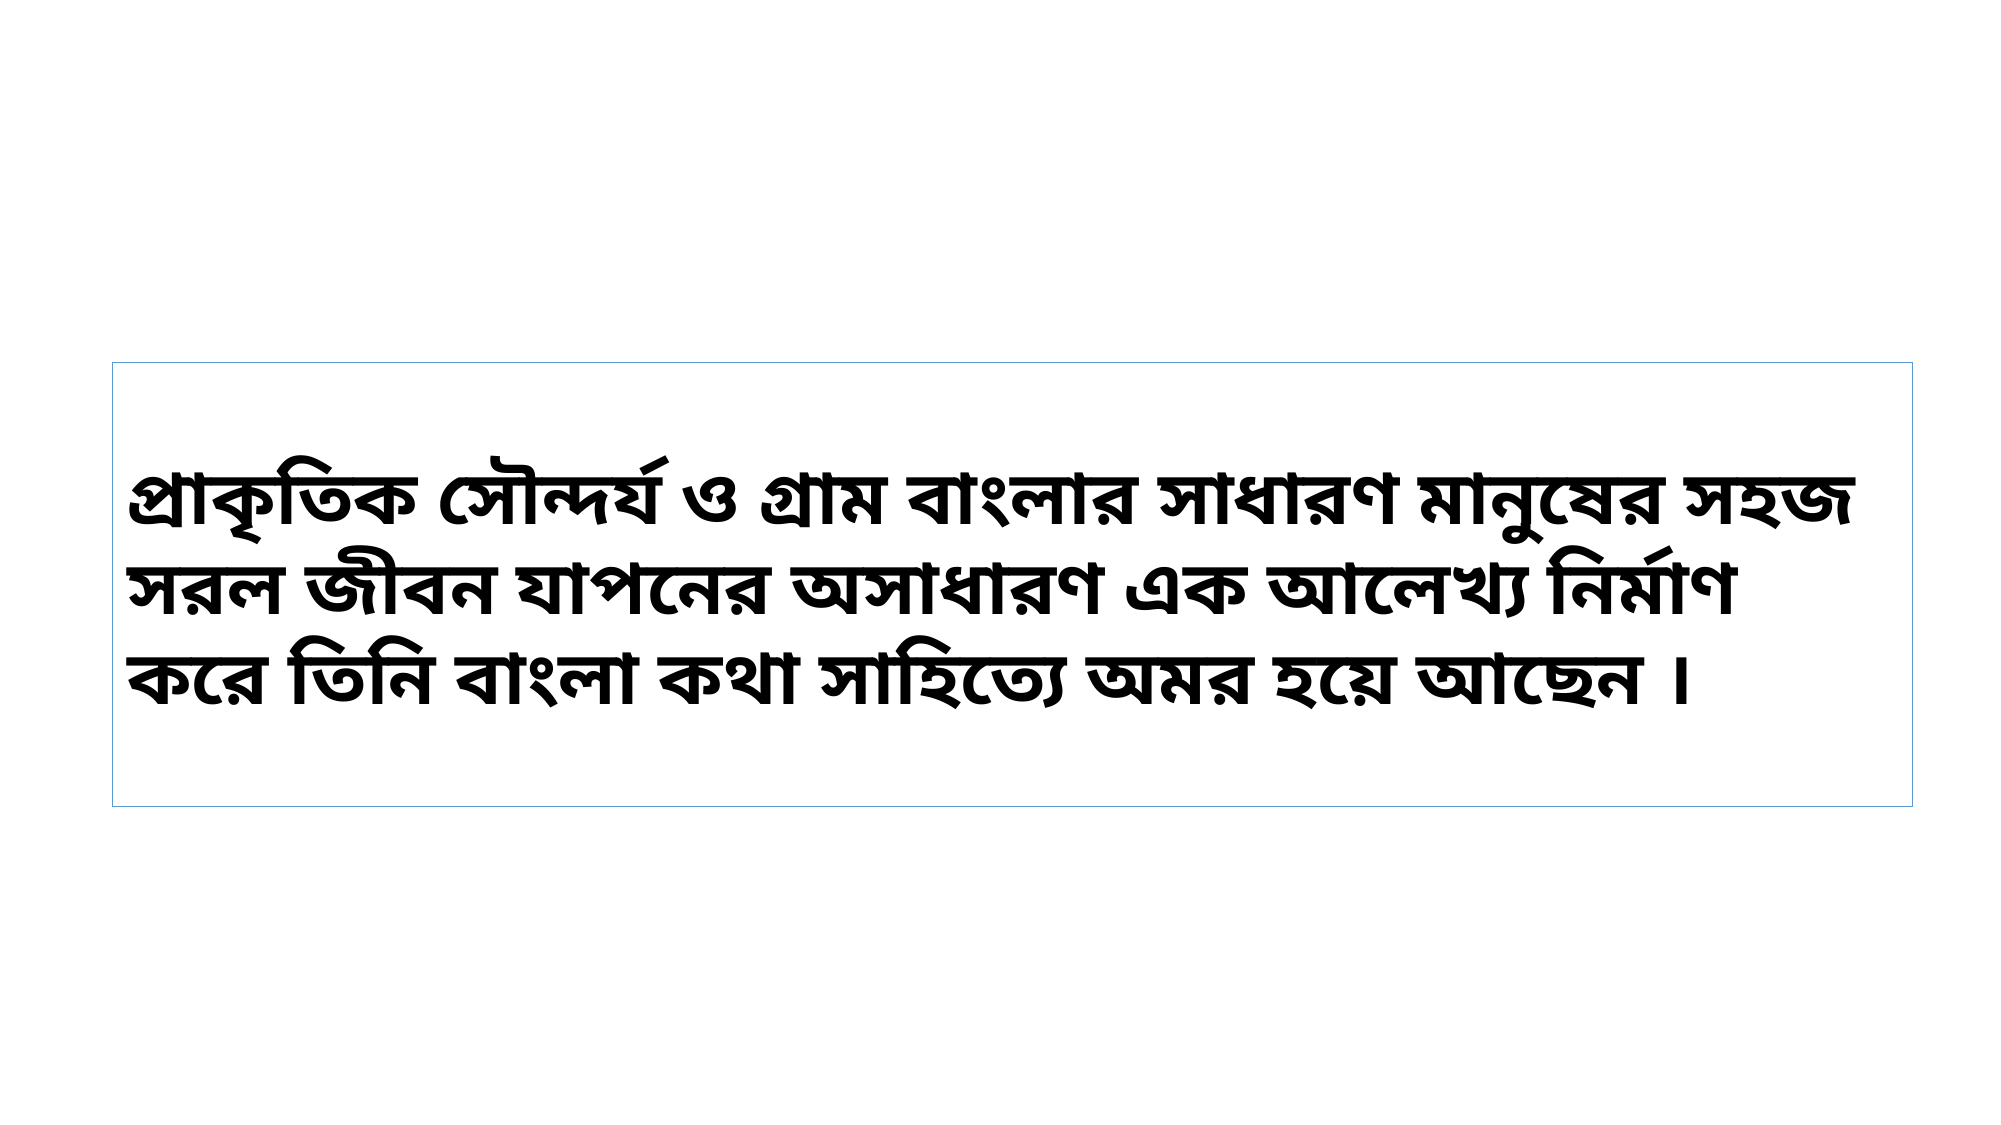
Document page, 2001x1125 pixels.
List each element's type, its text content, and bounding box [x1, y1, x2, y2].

text_box প্রাকৃতিক সৌন্দর্য ও গ্রাম বাংলার সাধারণ মানুষের সহজ সরল জীবন যাপনের অসাধারণ এক আলেখ্য নির্মাণ করে তিনি বাংলা কথা সাহিত্যে অমর হয়ে আছেন । [112, 362, 1913, 807]
